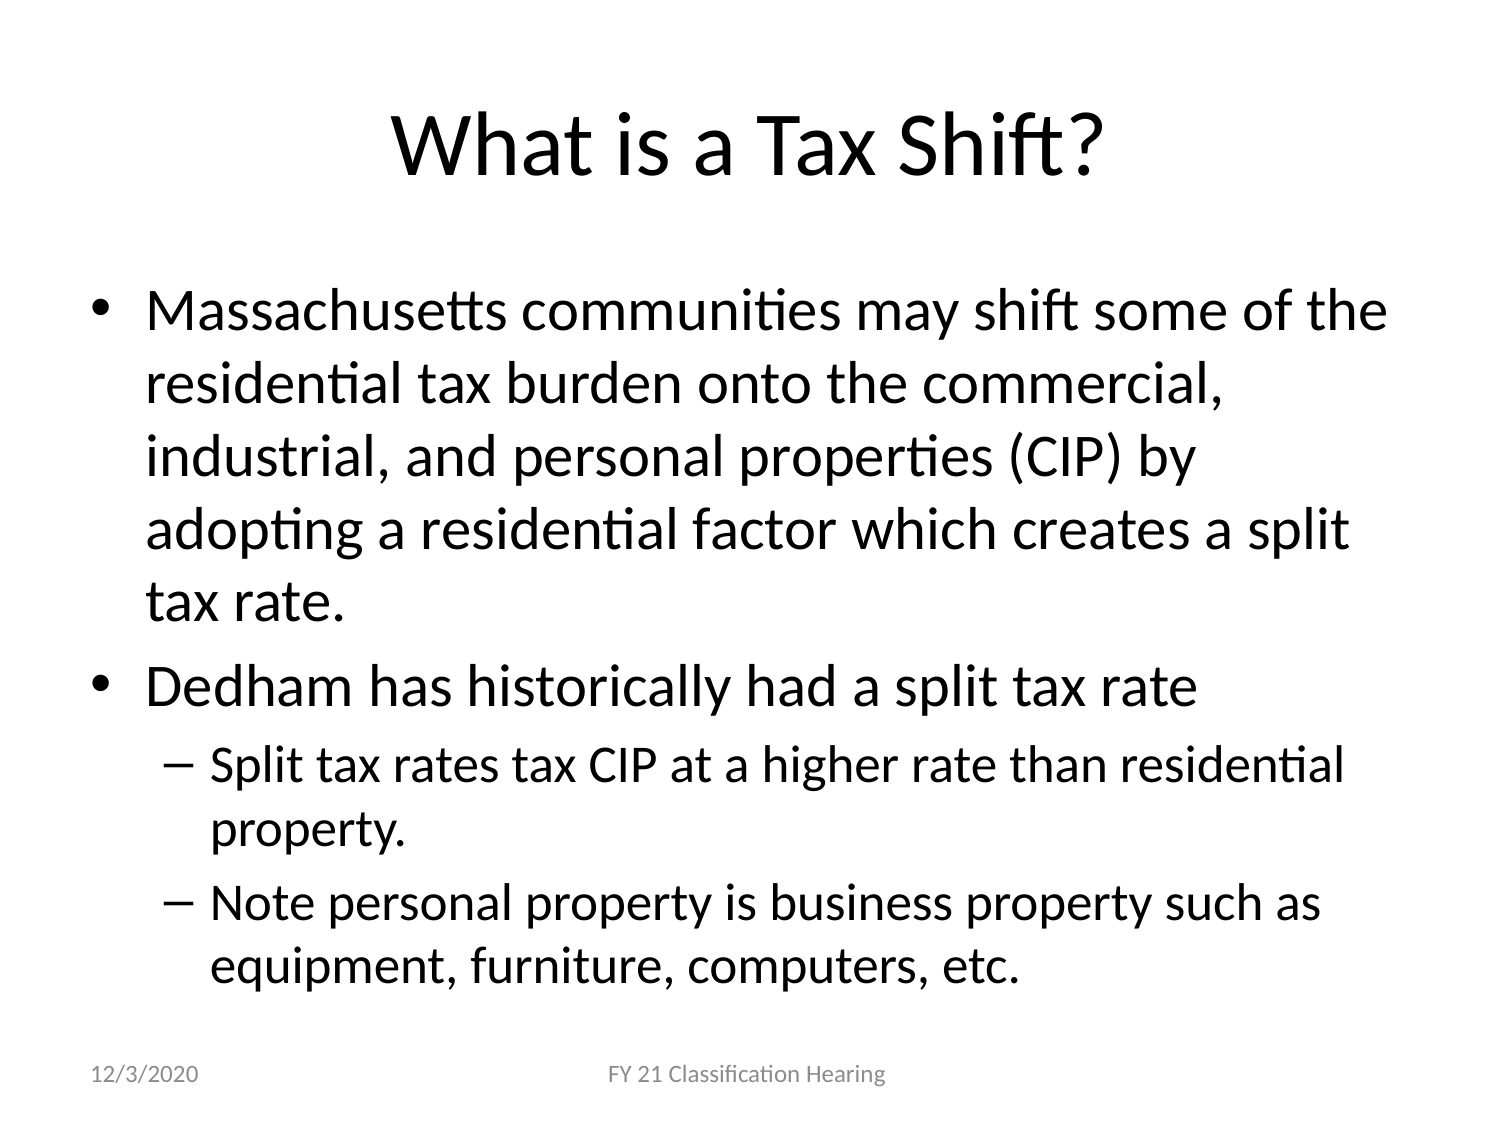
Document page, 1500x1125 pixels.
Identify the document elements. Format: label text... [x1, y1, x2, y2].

title What is a Tax Shift? [75, 45, 1425, 233]
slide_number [75, 1042, 425, 1103]
footer FY 21 Classification Hearing [512, 1042, 988, 1103]
list Massachusetts communities may shift some of the residential tax burden onto the commercial, industrial, and personal properties (CIP) by adopting a residential factor which creates a split tax rate. Dedham has historically had a split tax rate Split tax rates tax CIP at a higher rate than residential property. Note personal property is business property such as equipment, furniture, computers, etc. [75, 262, 1425, 1005]
